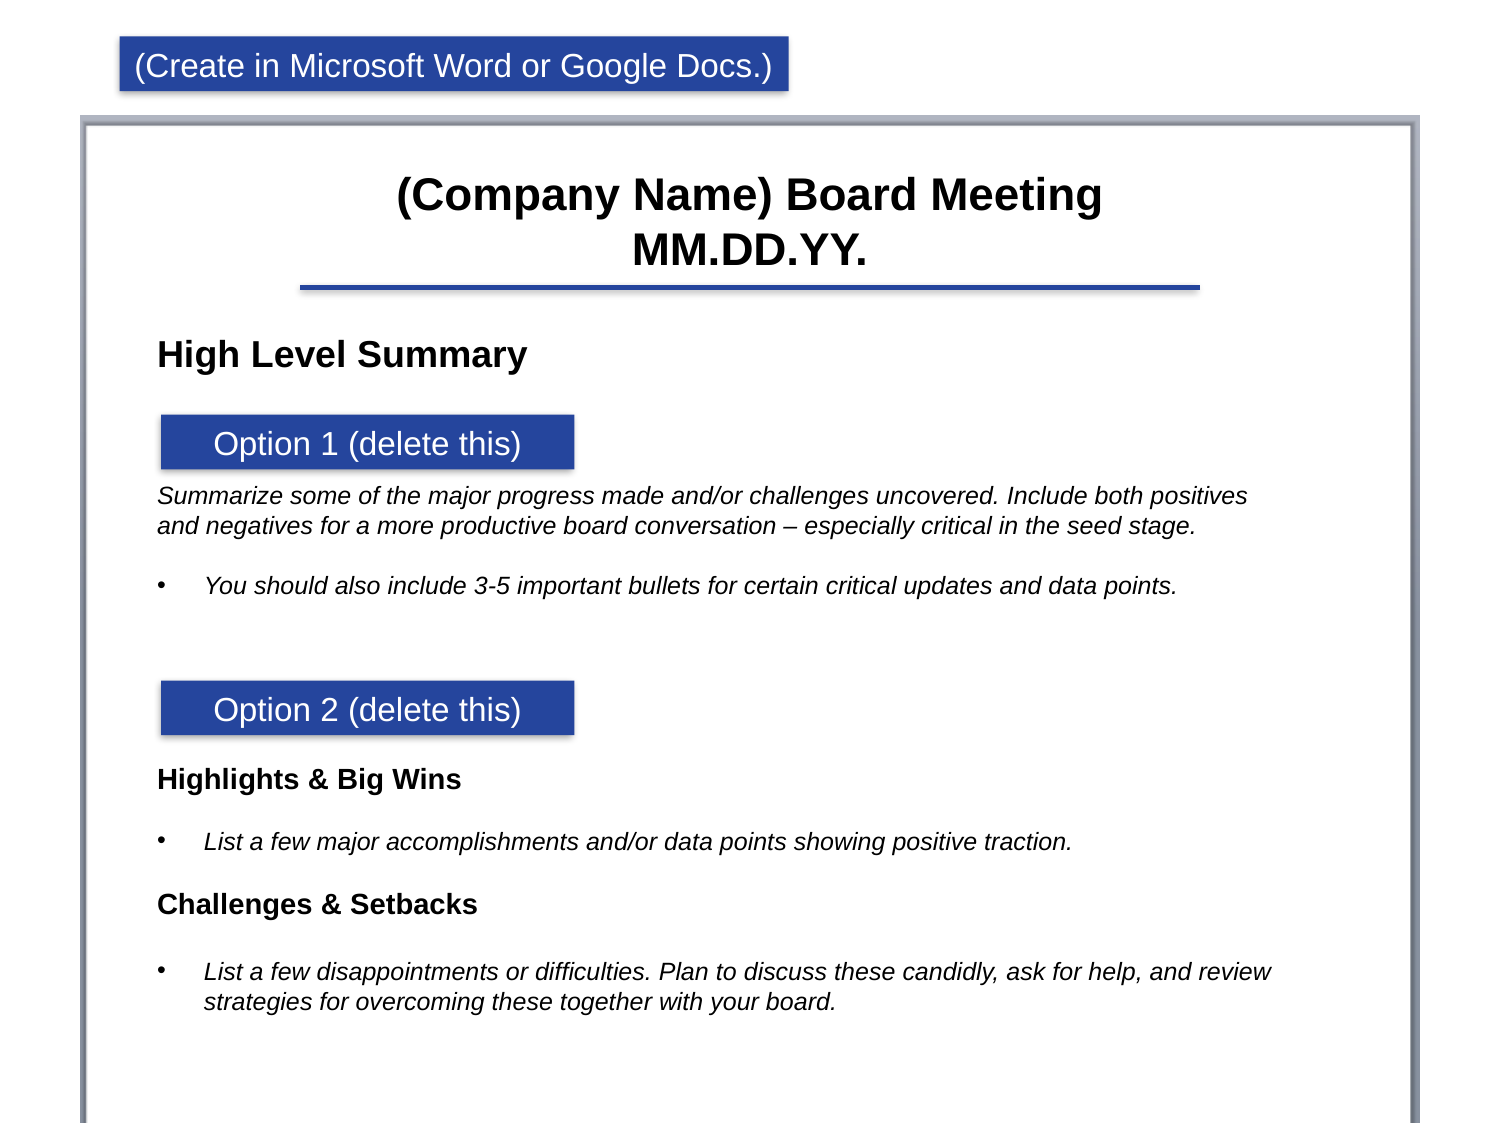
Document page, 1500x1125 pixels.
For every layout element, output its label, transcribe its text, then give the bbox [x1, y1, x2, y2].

picture [79, 115, 1420, 1123]
text_box (Create in Microsoft Word or Google Docs.) [119, 36, 789, 92]
